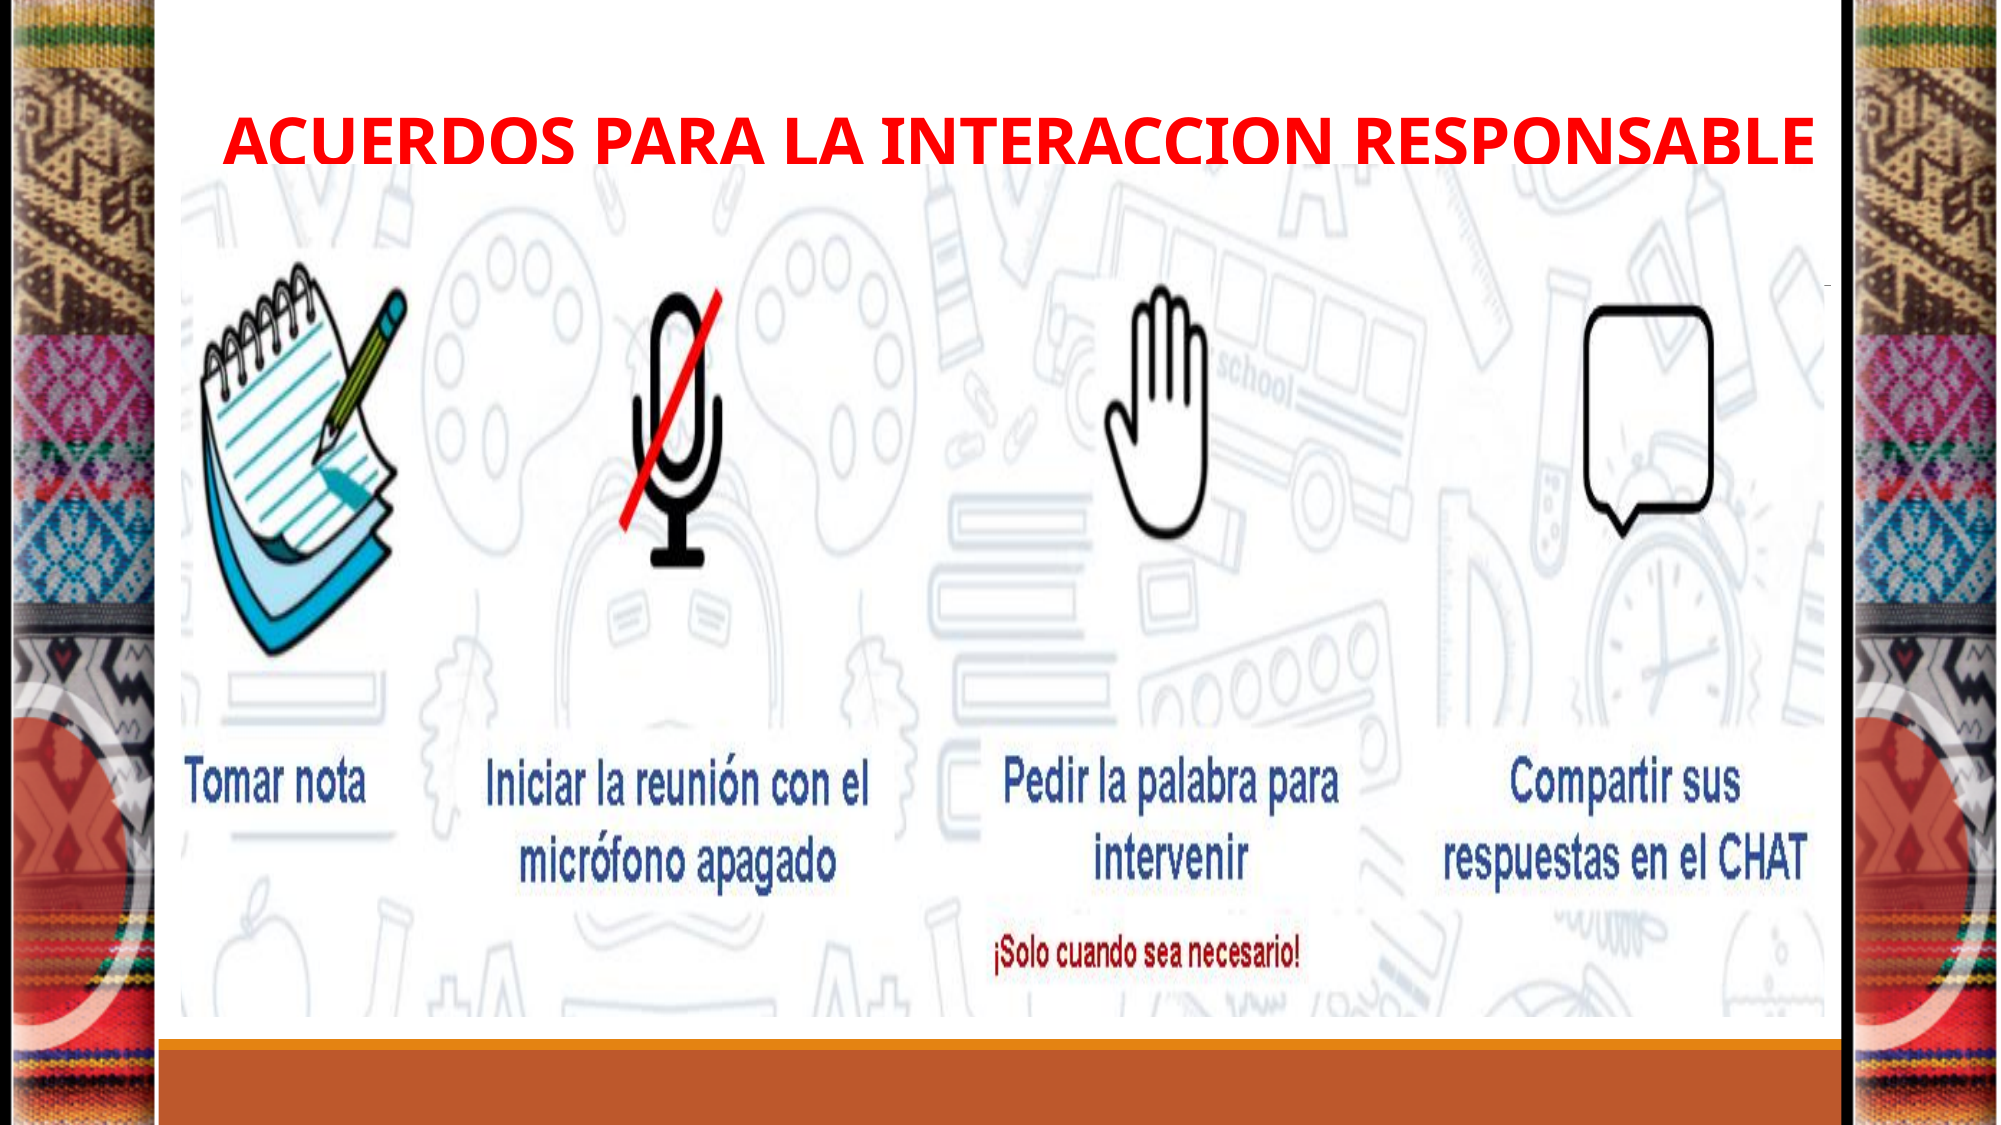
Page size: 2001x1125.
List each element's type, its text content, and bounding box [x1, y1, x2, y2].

title ACUERDOS PARA LA INTERACCION RESPONSABLE [167, 59, 1837, 188]
picture [0, 0, 160, 1125]
picture [1840, 0, 2000, 1125]
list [180, 163, 1825, 1018]
